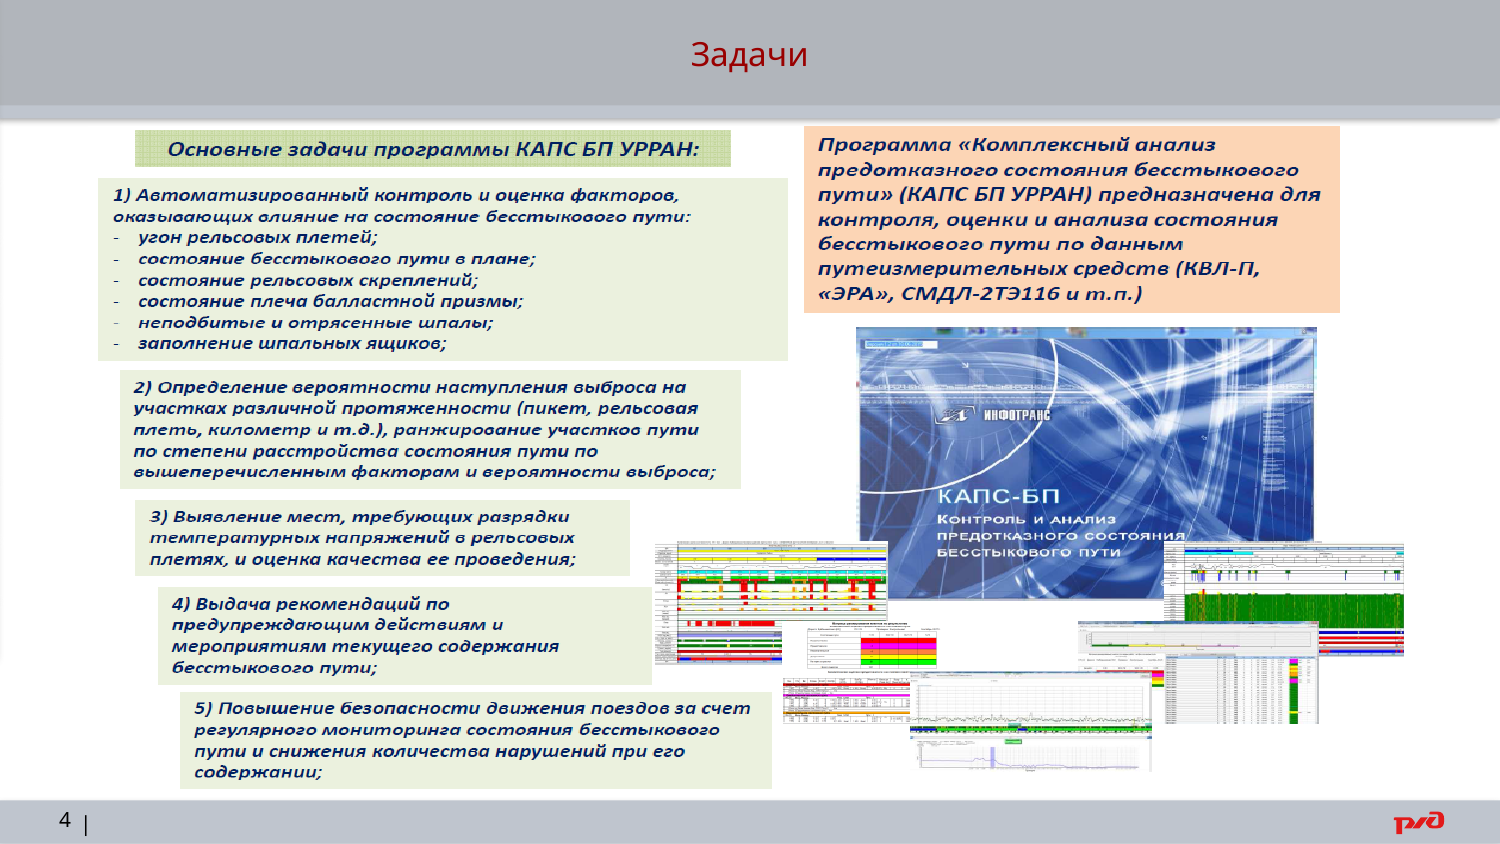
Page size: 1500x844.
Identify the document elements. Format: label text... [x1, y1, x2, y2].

picture [88, 126, 1412, 793]
text_box Задачи [0, 0, 1500, 106]
